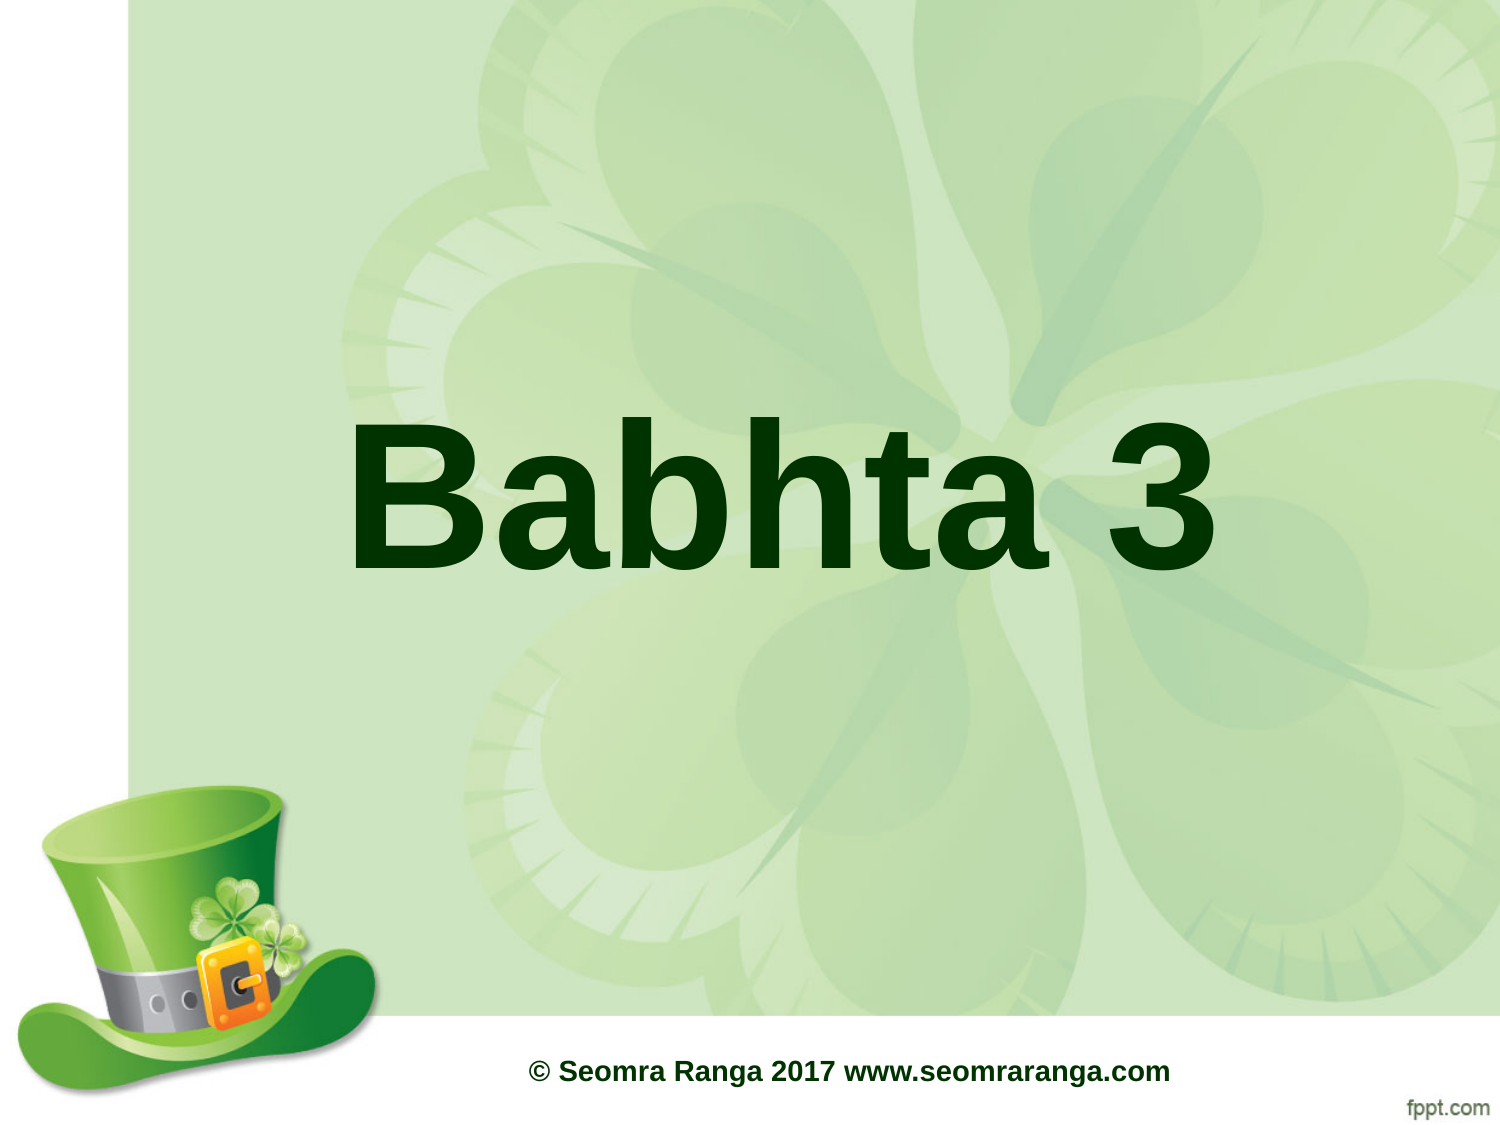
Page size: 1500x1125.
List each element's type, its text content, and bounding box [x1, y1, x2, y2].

title Babhta 3 [253, 267, 1311, 705]
picture [0, 0, 1500, 1125]
text_box © Seomra Ranga 2017 www.seomraranga.com [442, 1045, 1258, 1096]
